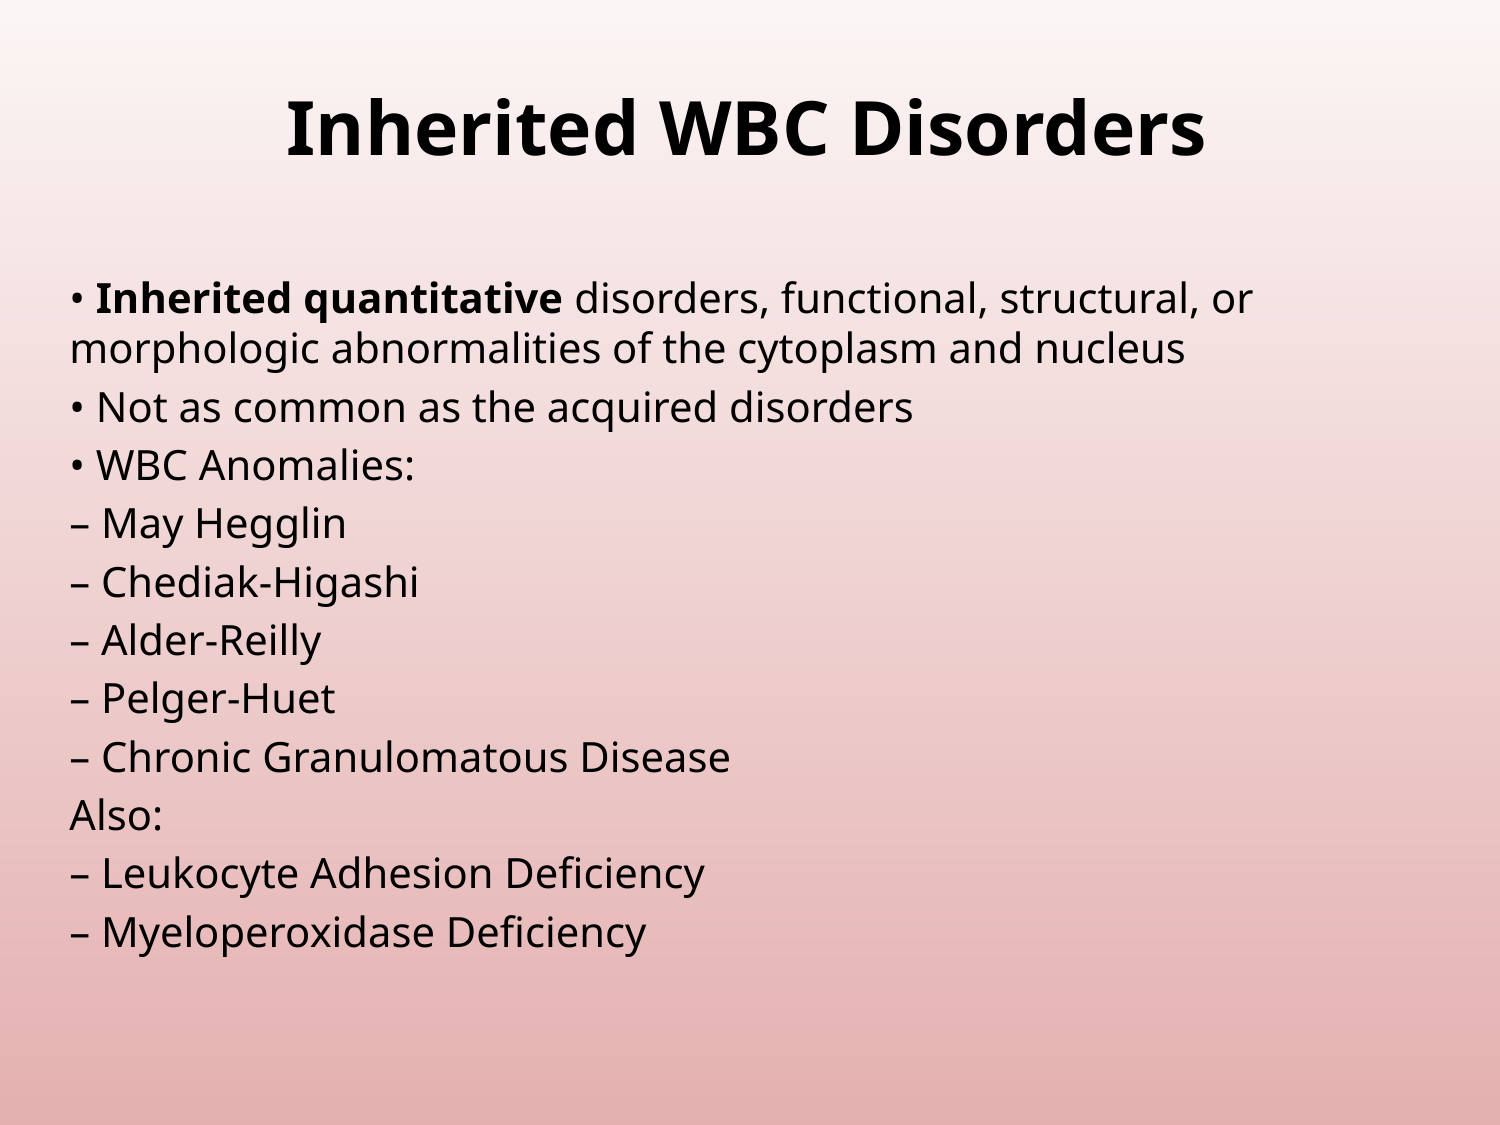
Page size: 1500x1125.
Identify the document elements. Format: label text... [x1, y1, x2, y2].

list • Inherited quantitative disorders, functional, structural, or morphologic abnormalities of the cytoplasm and nucleus • Not as common as the acquired disorders • WBC Anomalies: – May Hegglin – Chediak-Higashi – Alder-Reilly – Pelger-Huet – Chronic Granulomatous Disease Also: – Leukocyte Adhesion Deficiency – Myeloperoxidase Deficiency [54, 264, 1440, 964]
title Inherited WBC Disorders [72, 32, 1423, 220]
